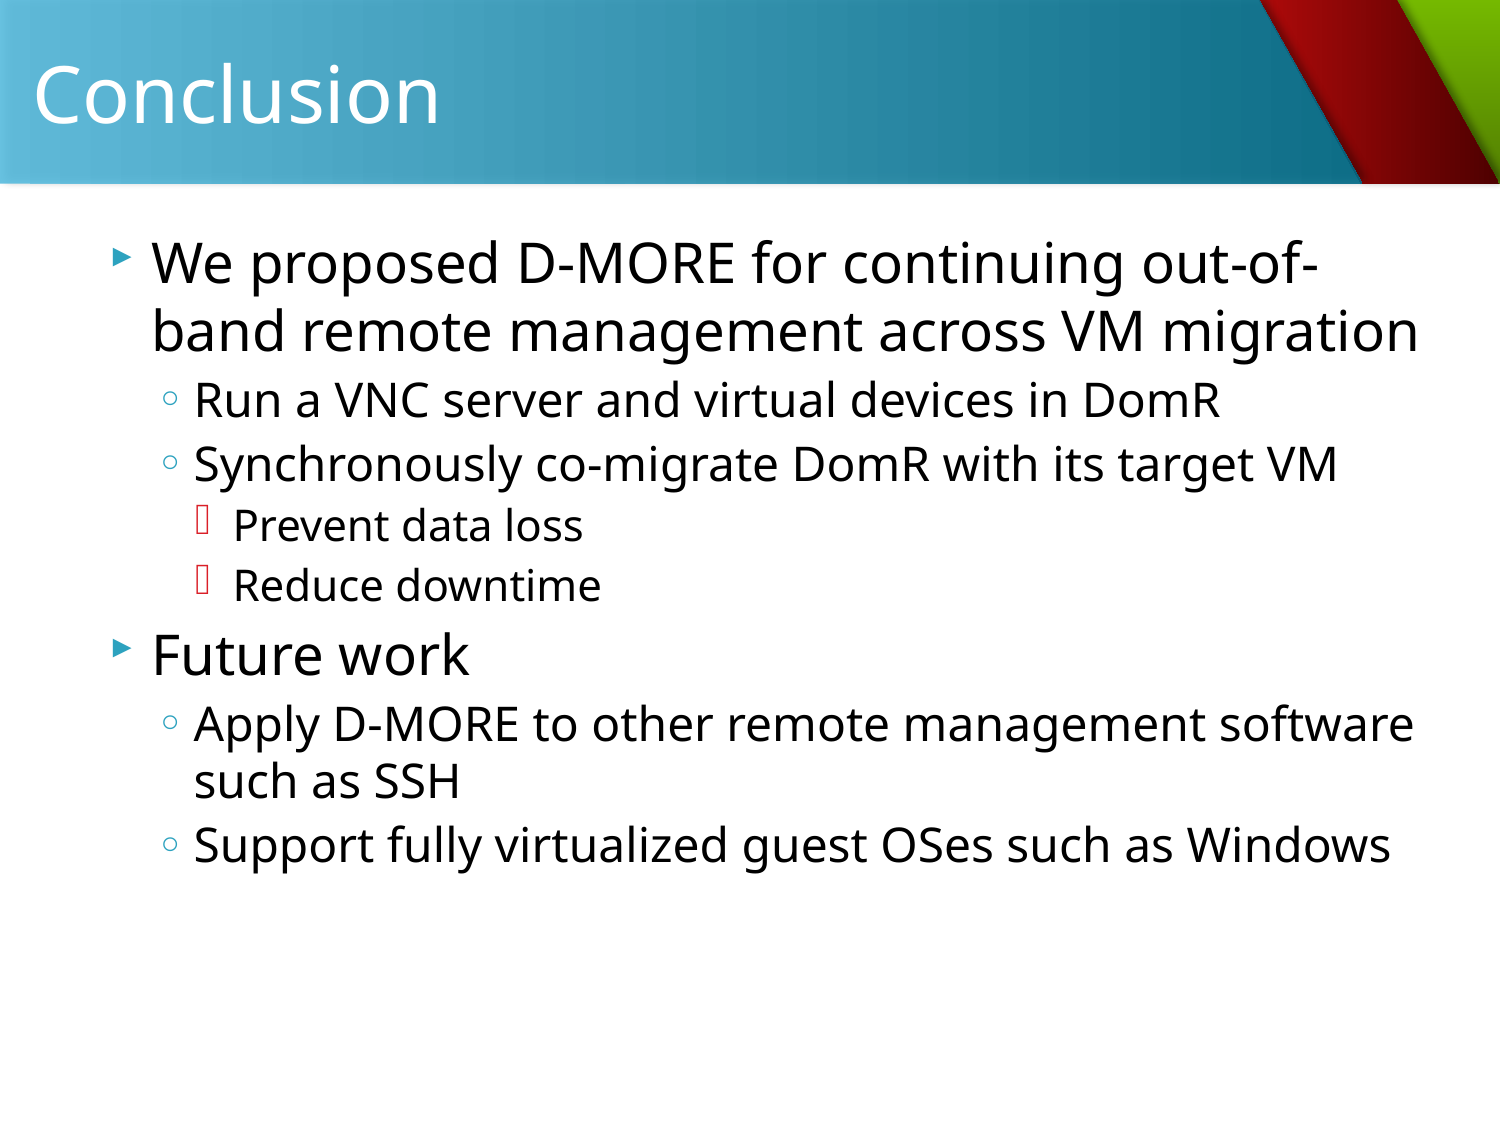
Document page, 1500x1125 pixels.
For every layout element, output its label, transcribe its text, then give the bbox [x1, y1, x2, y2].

list We proposed D-MORE for continuing out-of-band remote management across VM migration Run a VNC server and virtual devices in DomR Synchronously co-migrate DomR with its target VM Prevent data loss Reduce downtime Future work Apply D-MORE to other remote management software such as SSH Support fully virtualized guest OSes such as Windows [76, 219, 1459, 1125]
title Conclusion [17, 0, 1500, 184]
